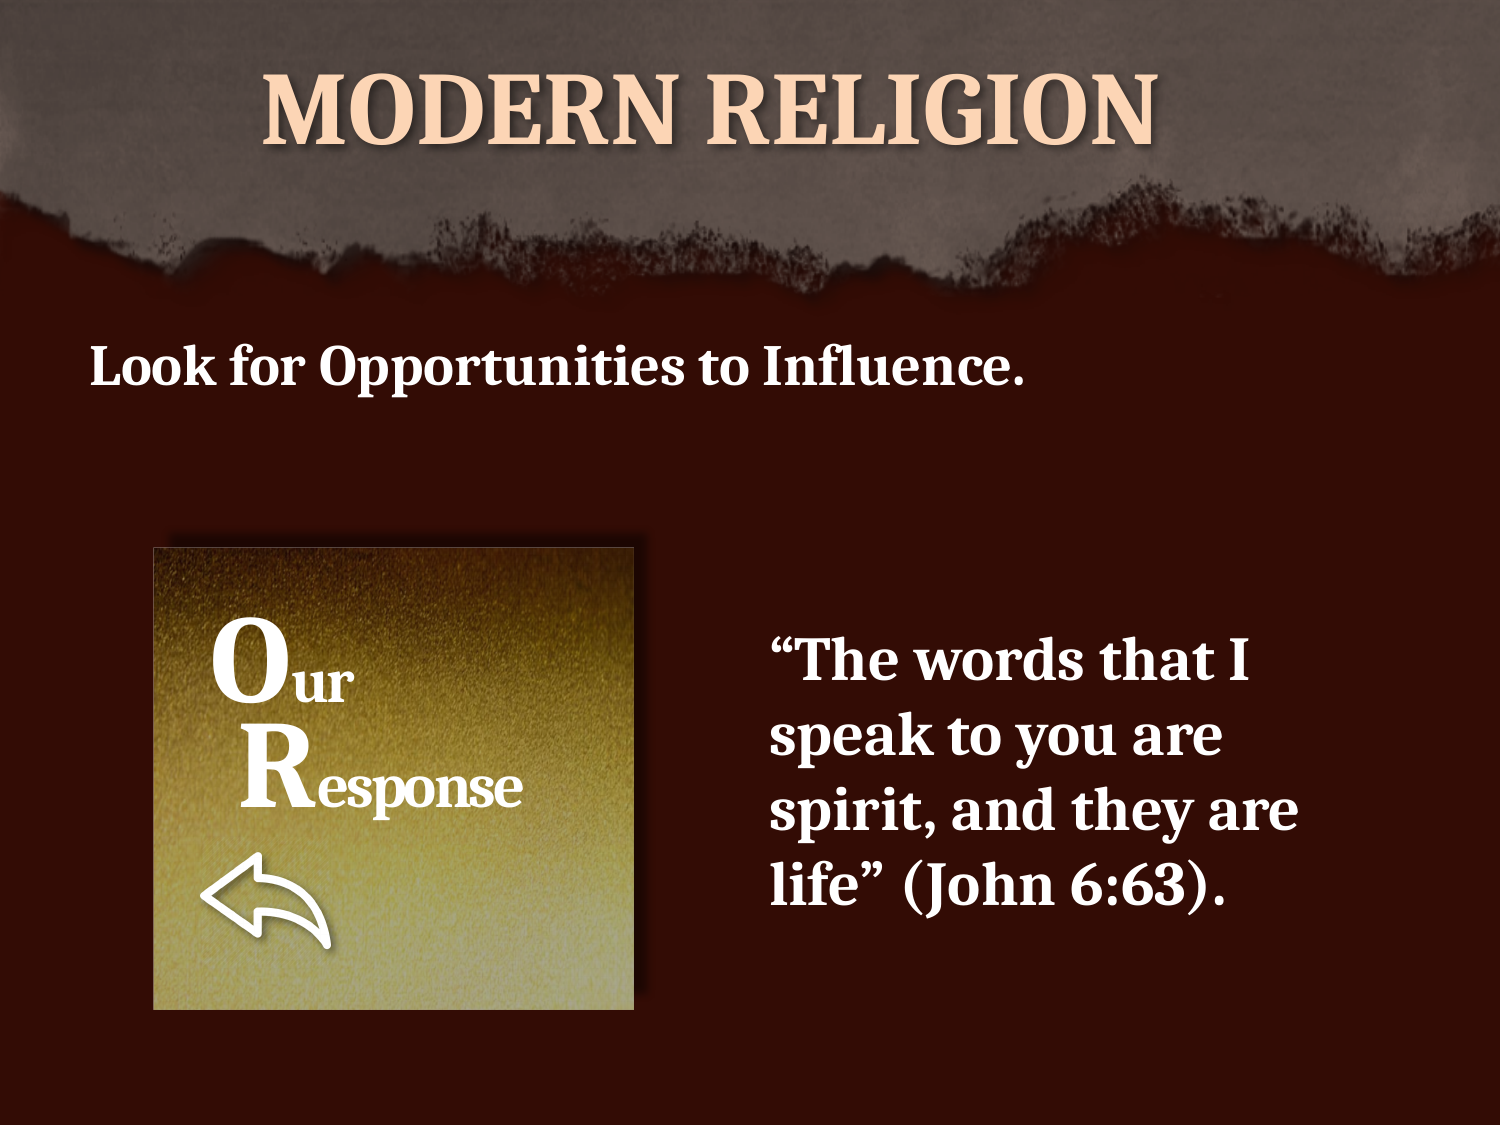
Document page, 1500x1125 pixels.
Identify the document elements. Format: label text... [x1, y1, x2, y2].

picture [0, 0, 1500, 314]
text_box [153, 546, 635, 1010]
text_box Look for Opportunities to Influence. [75, 323, 1240, 405]
text_box “The words that I speak to you are spirit, and they are life” (John 6:63). [754, 610, 1347, 1001]
